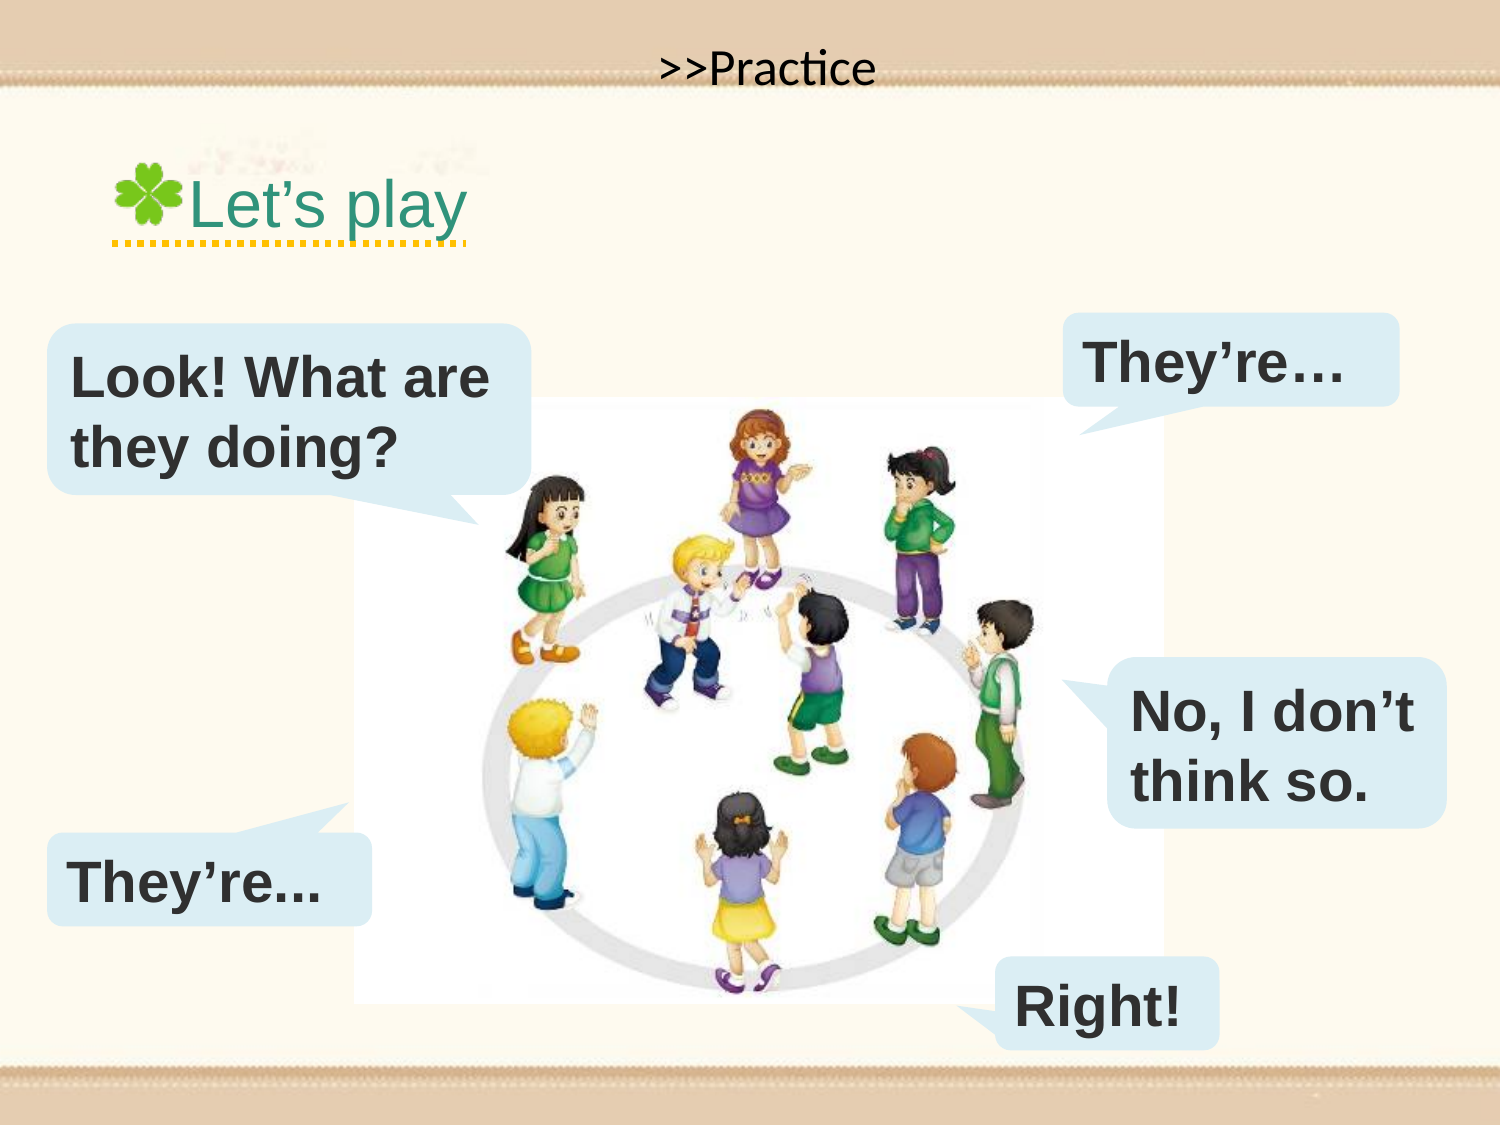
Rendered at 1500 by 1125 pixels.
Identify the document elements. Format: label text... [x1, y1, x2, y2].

text_box Right! [964, 956, 1220, 1051]
text_box Look! What are they doing? [47, 323, 532, 499]
text_box They’re… [1062, 312, 1400, 415]
text_box No, I don’t think so. [1168, 657, 1447, 829]
picture [0, 0, 1500, 1125]
text_box Let’s play [159, 145, 857, 208]
text_box They’re... [47, 802, 349, 927]
title >>Practice [86, 25, 1447, 104]
